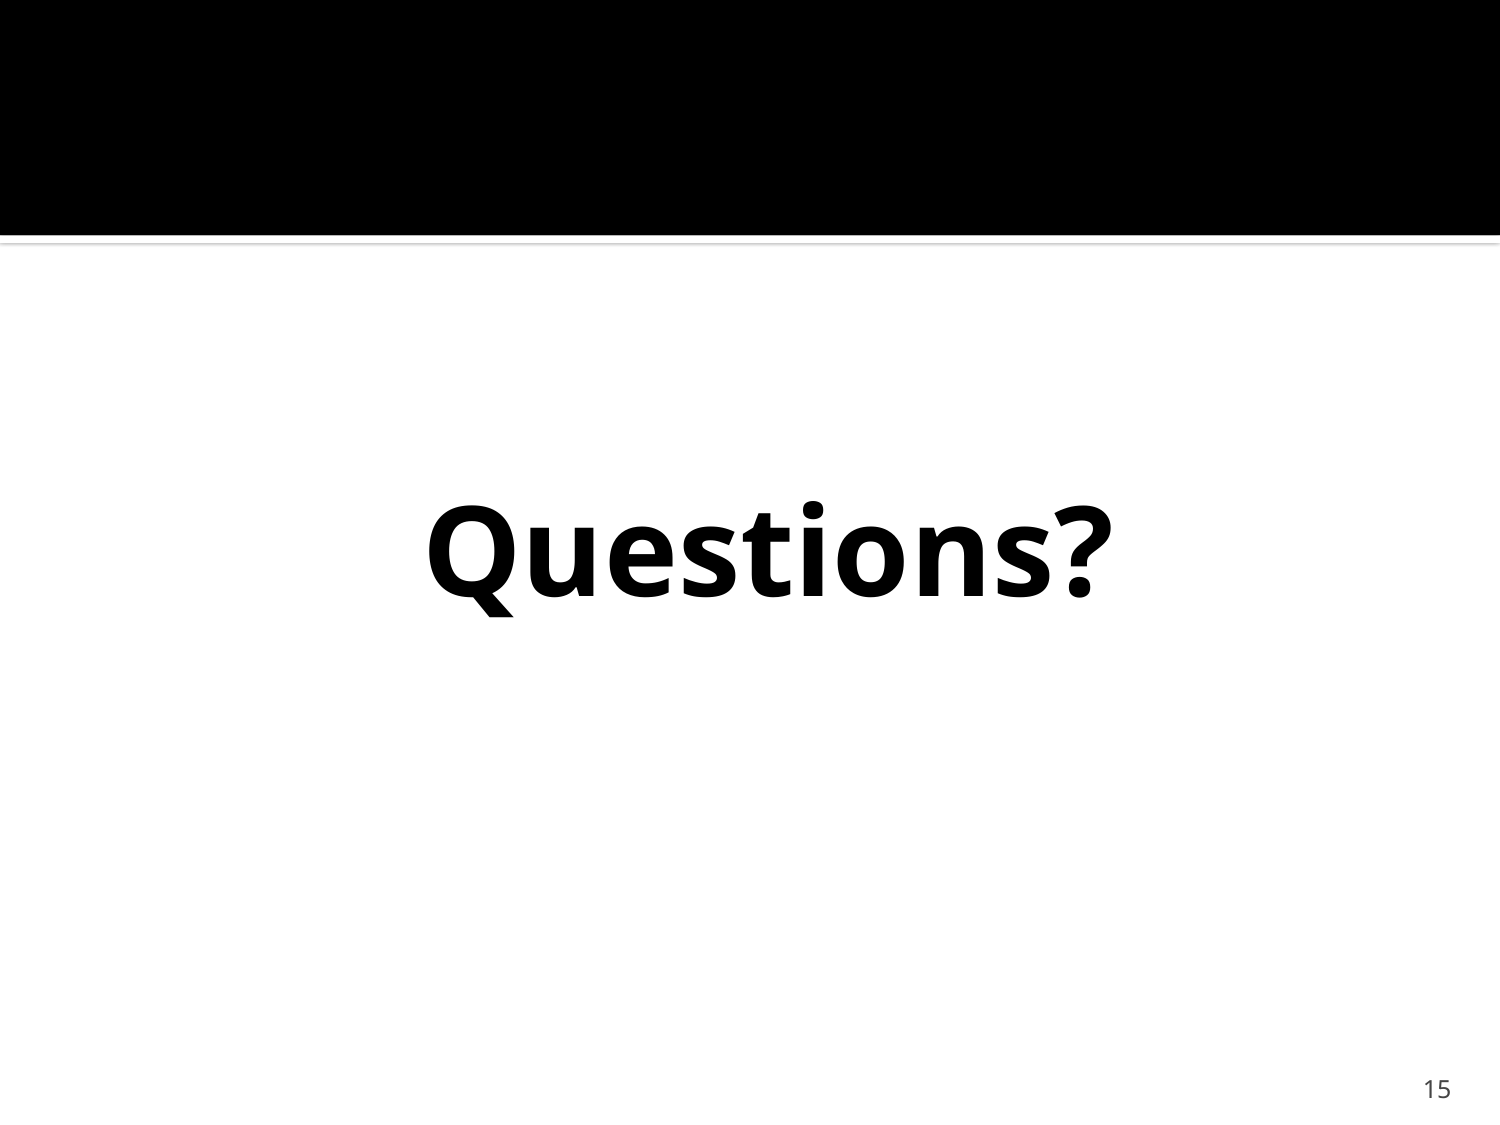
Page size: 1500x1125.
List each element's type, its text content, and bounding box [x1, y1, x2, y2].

list Questions? [206, 456, 1317, 693]
slide_number 15 [1345, 1062, 1467, 1108]
